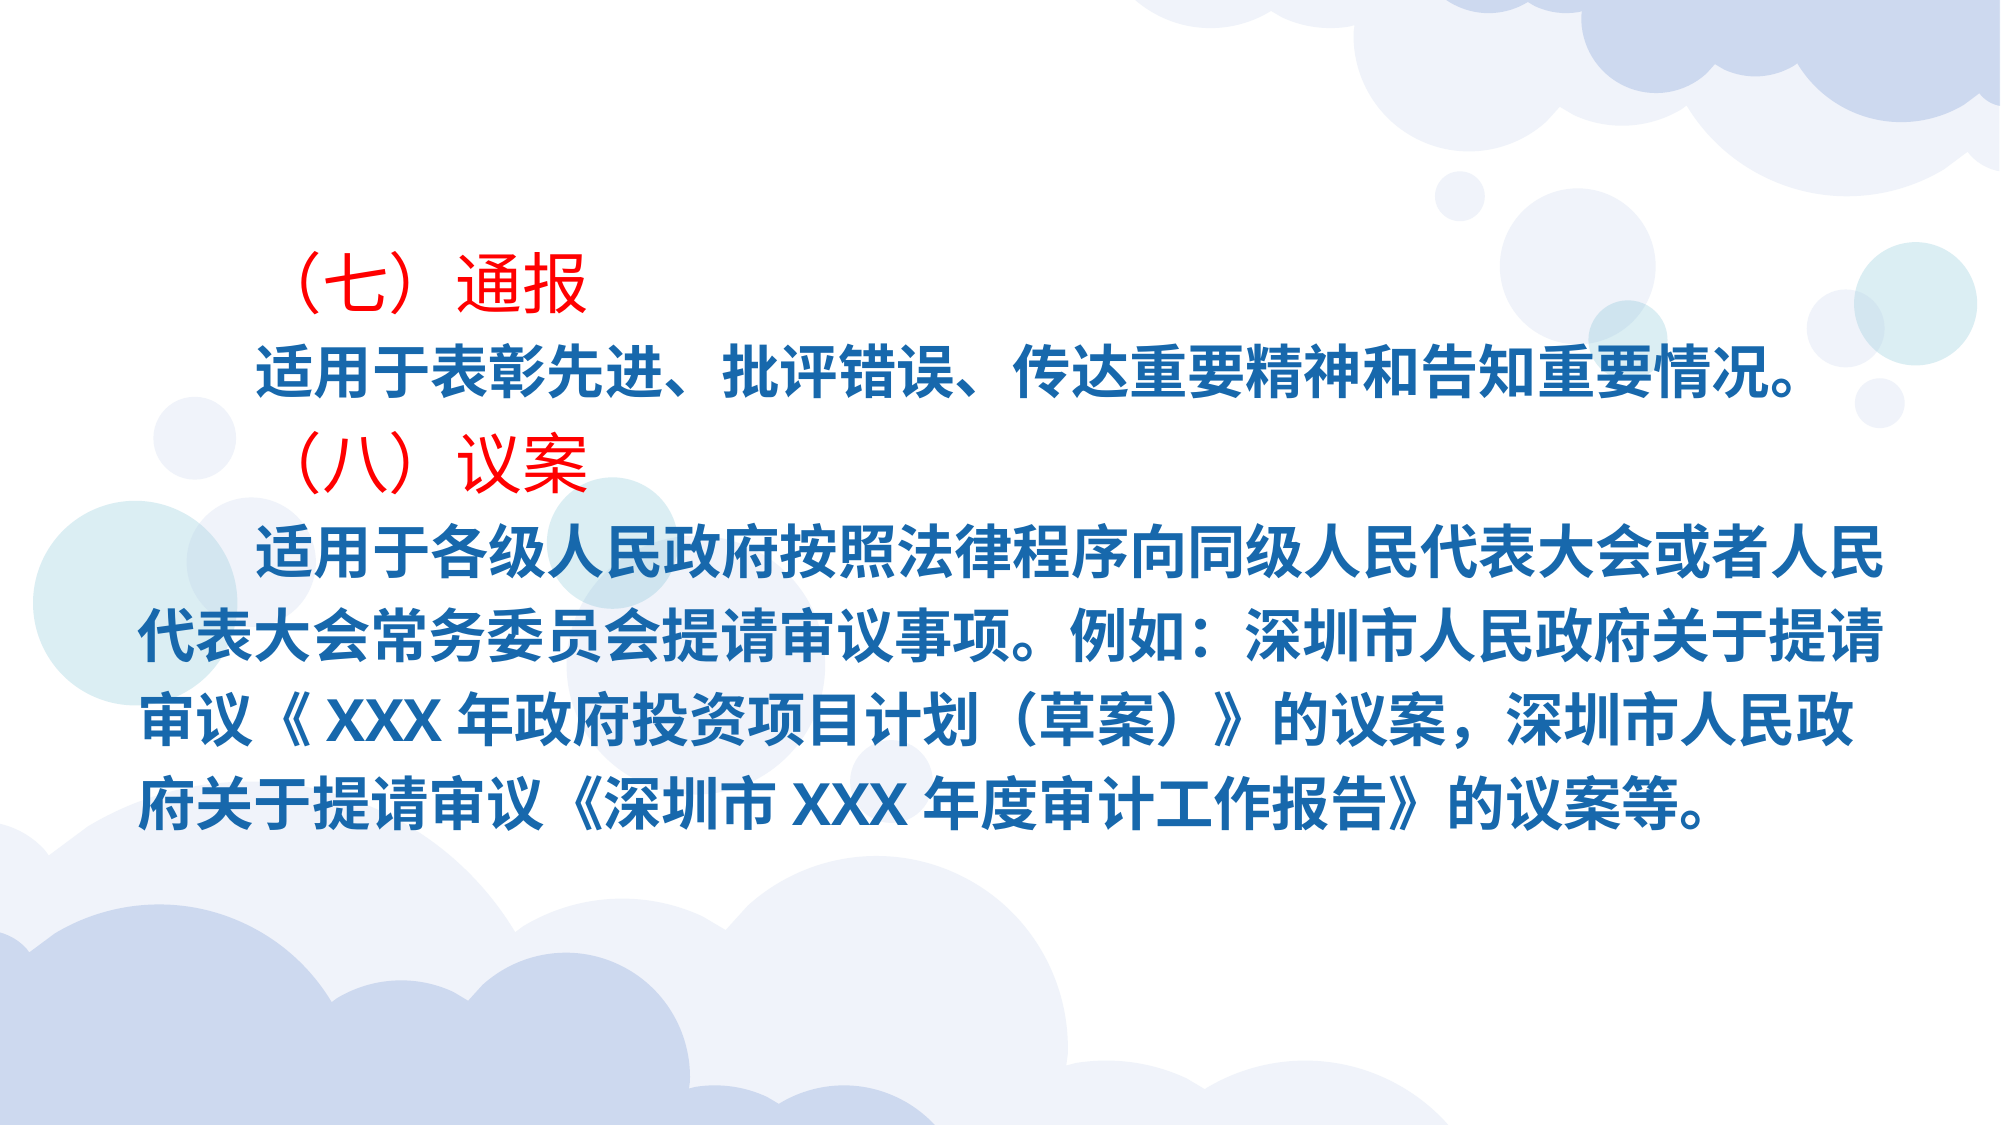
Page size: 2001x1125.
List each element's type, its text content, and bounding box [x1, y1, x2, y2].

text_box （七）通报 适用于表彰先进、批评错误、传达重要精神和告知重要情况。 （八）议案 适用于各级人民政府按照法律程序向同级人民代表大会或者人民代表大会常务委员会提请审议事项。例如：深圳市人民政府关于提请审议《XXX年政府投资项目计划（草案）》的议案，深圳市人民政府关于提请审议《深圳市XXX年度审计工作报告》的议案等。 [122, 218, 1917, 905]
